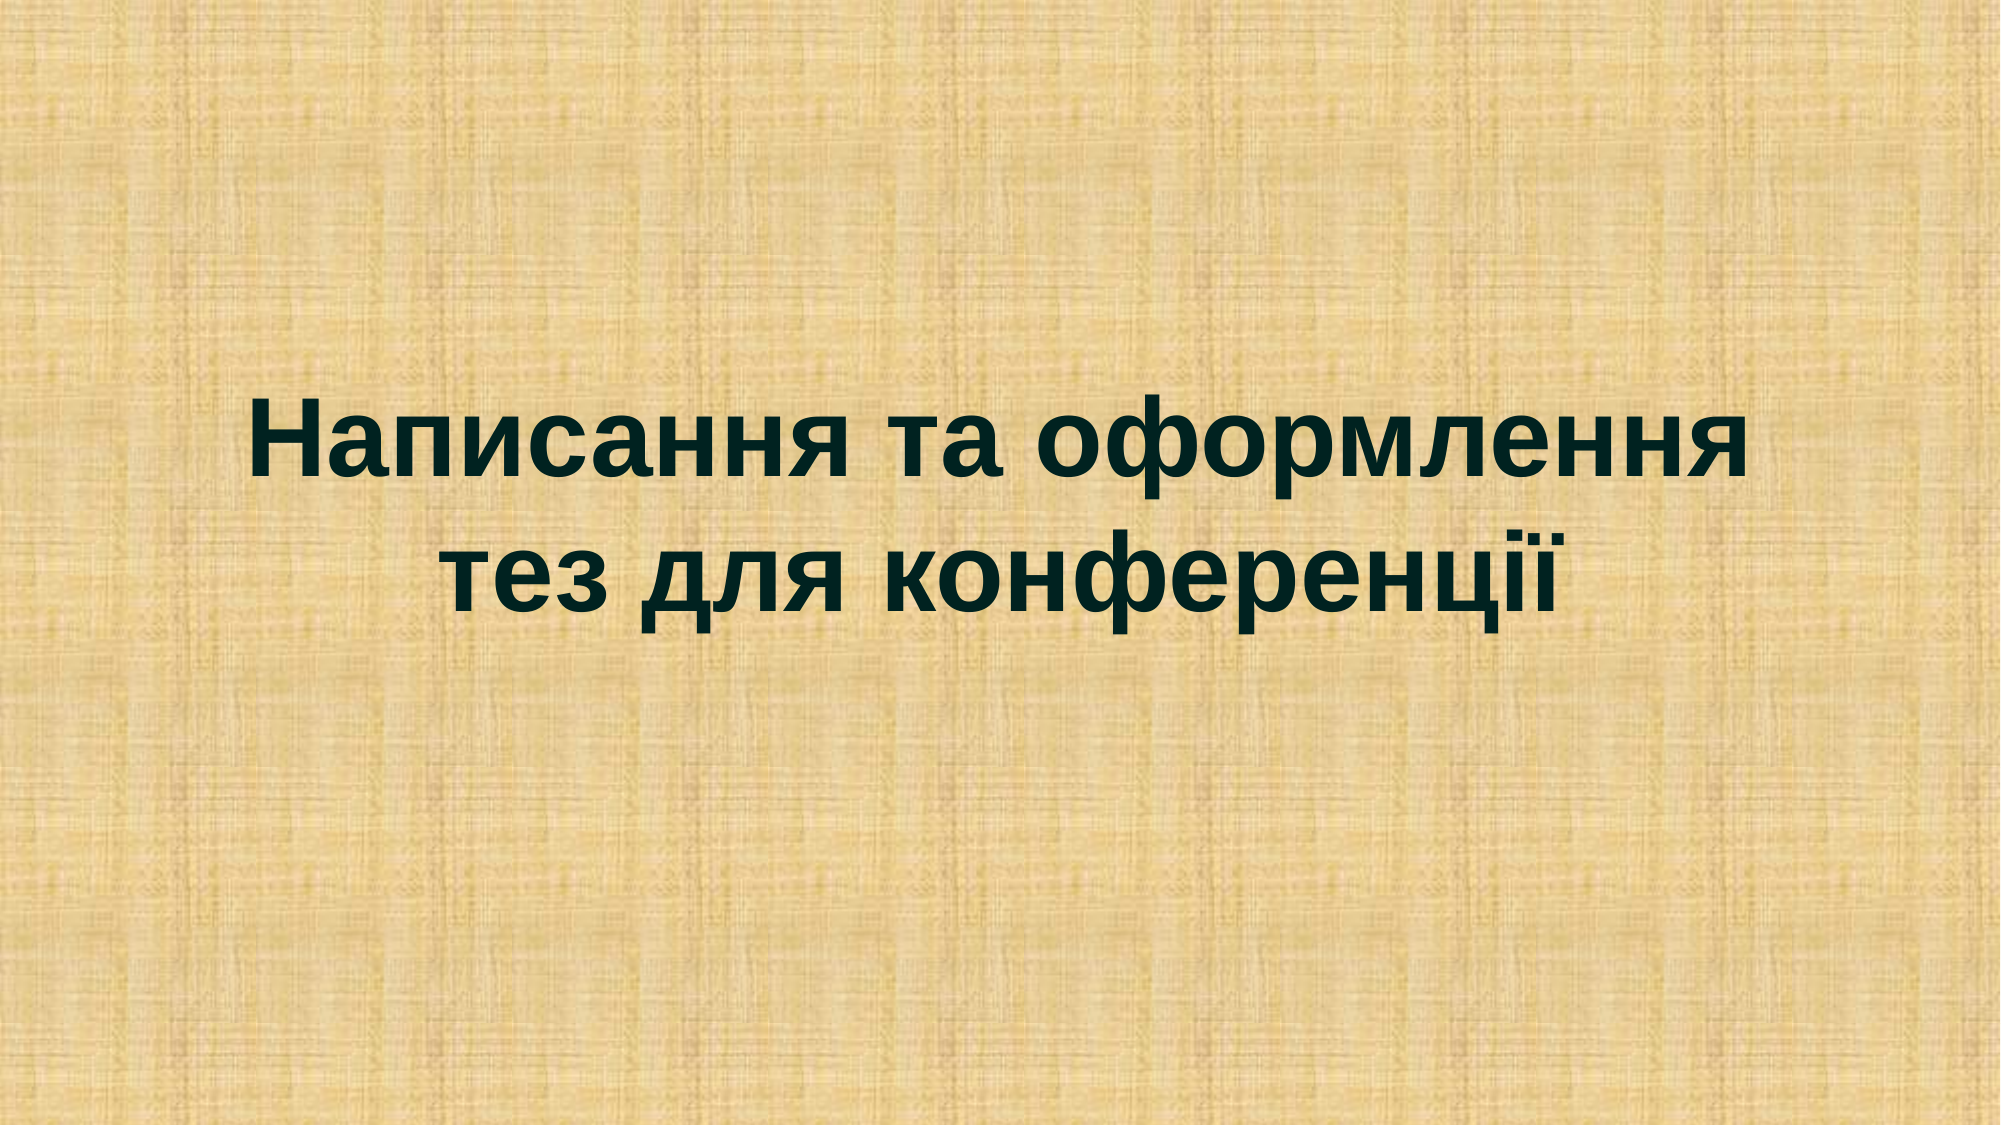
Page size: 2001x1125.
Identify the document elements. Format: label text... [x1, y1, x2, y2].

title Написання та оформлення тез для конференції [132, 356, 1868, 726]
picture [0, 0, 2001, 1125]
